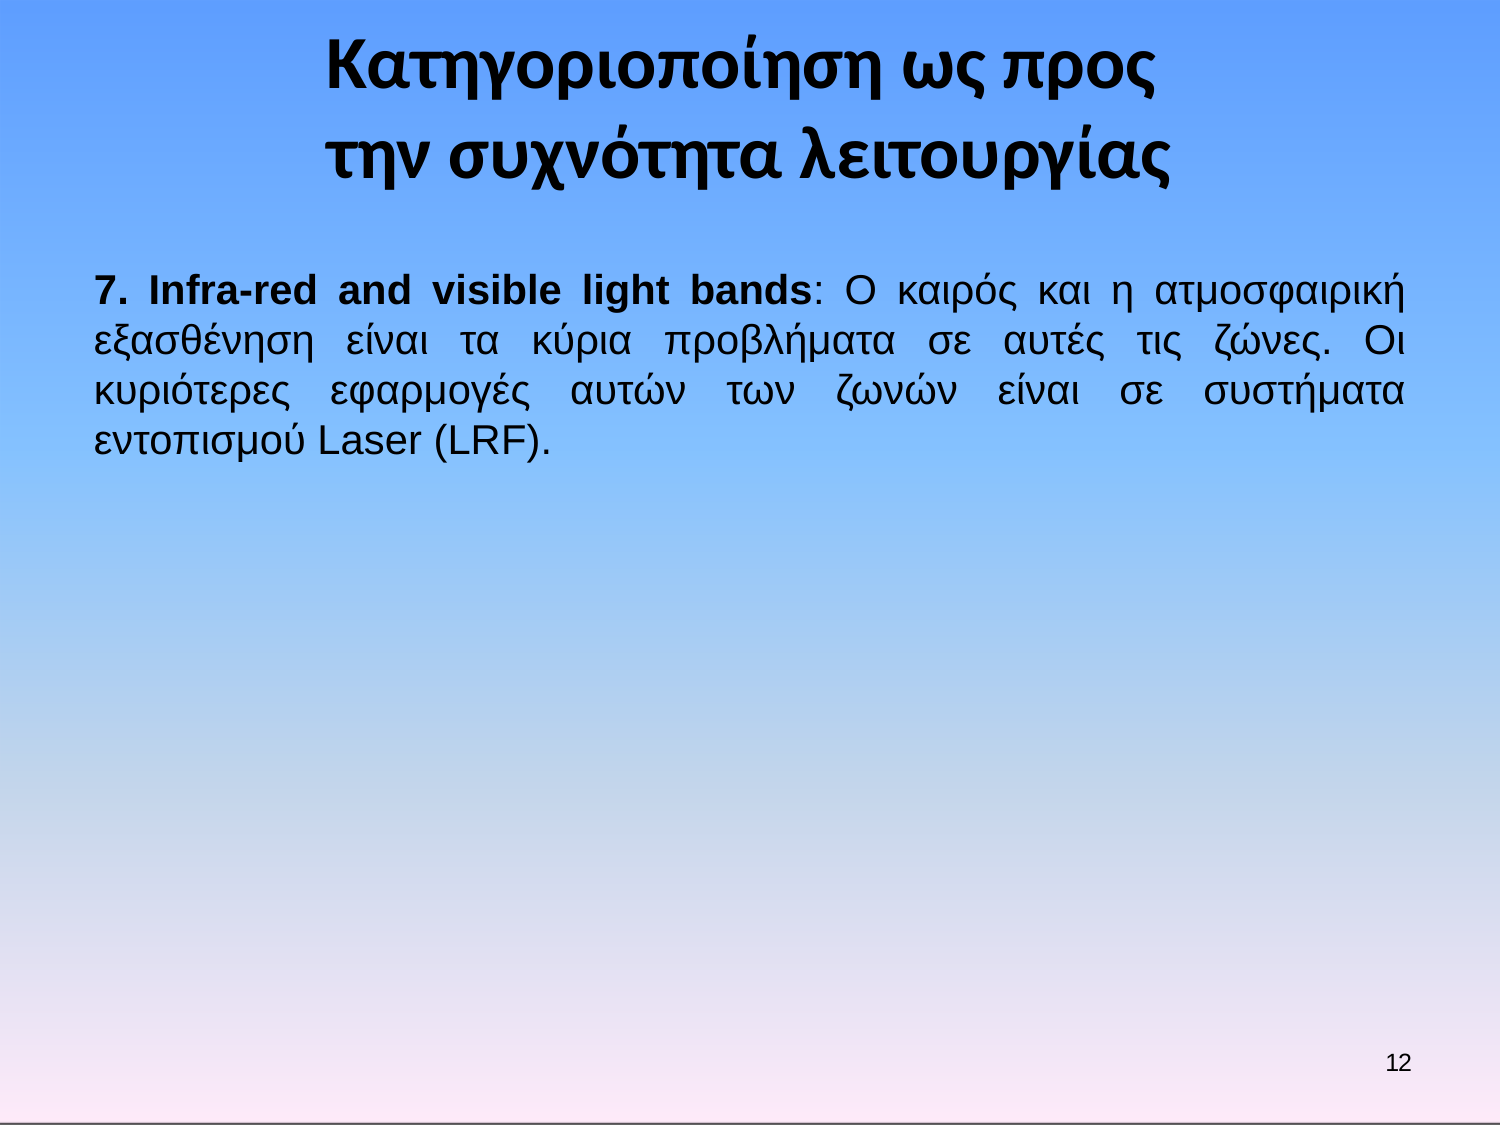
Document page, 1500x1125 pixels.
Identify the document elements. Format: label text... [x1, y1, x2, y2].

text_box Κατηγοριοποίηση ως προς την συχνότητα λειτουργίας [268, 6, 1232, 202]
slide_number 12 [1366, 1050, 1417, 1090]
list 7. Infra-red and visible light bands: Ο καιρός και η ατμοσφαιρική εξασθένηση είναι τα κύρια προβλήματα σε αυτές τις ζώνες. Οι κυριότερες εφαρμογές αυτών των ζωνών είναι σε συστήματα εντοπισμού Laser (LRF). [93, 262, 1406, 465]
picture [0, 0, 1500, 1125]
